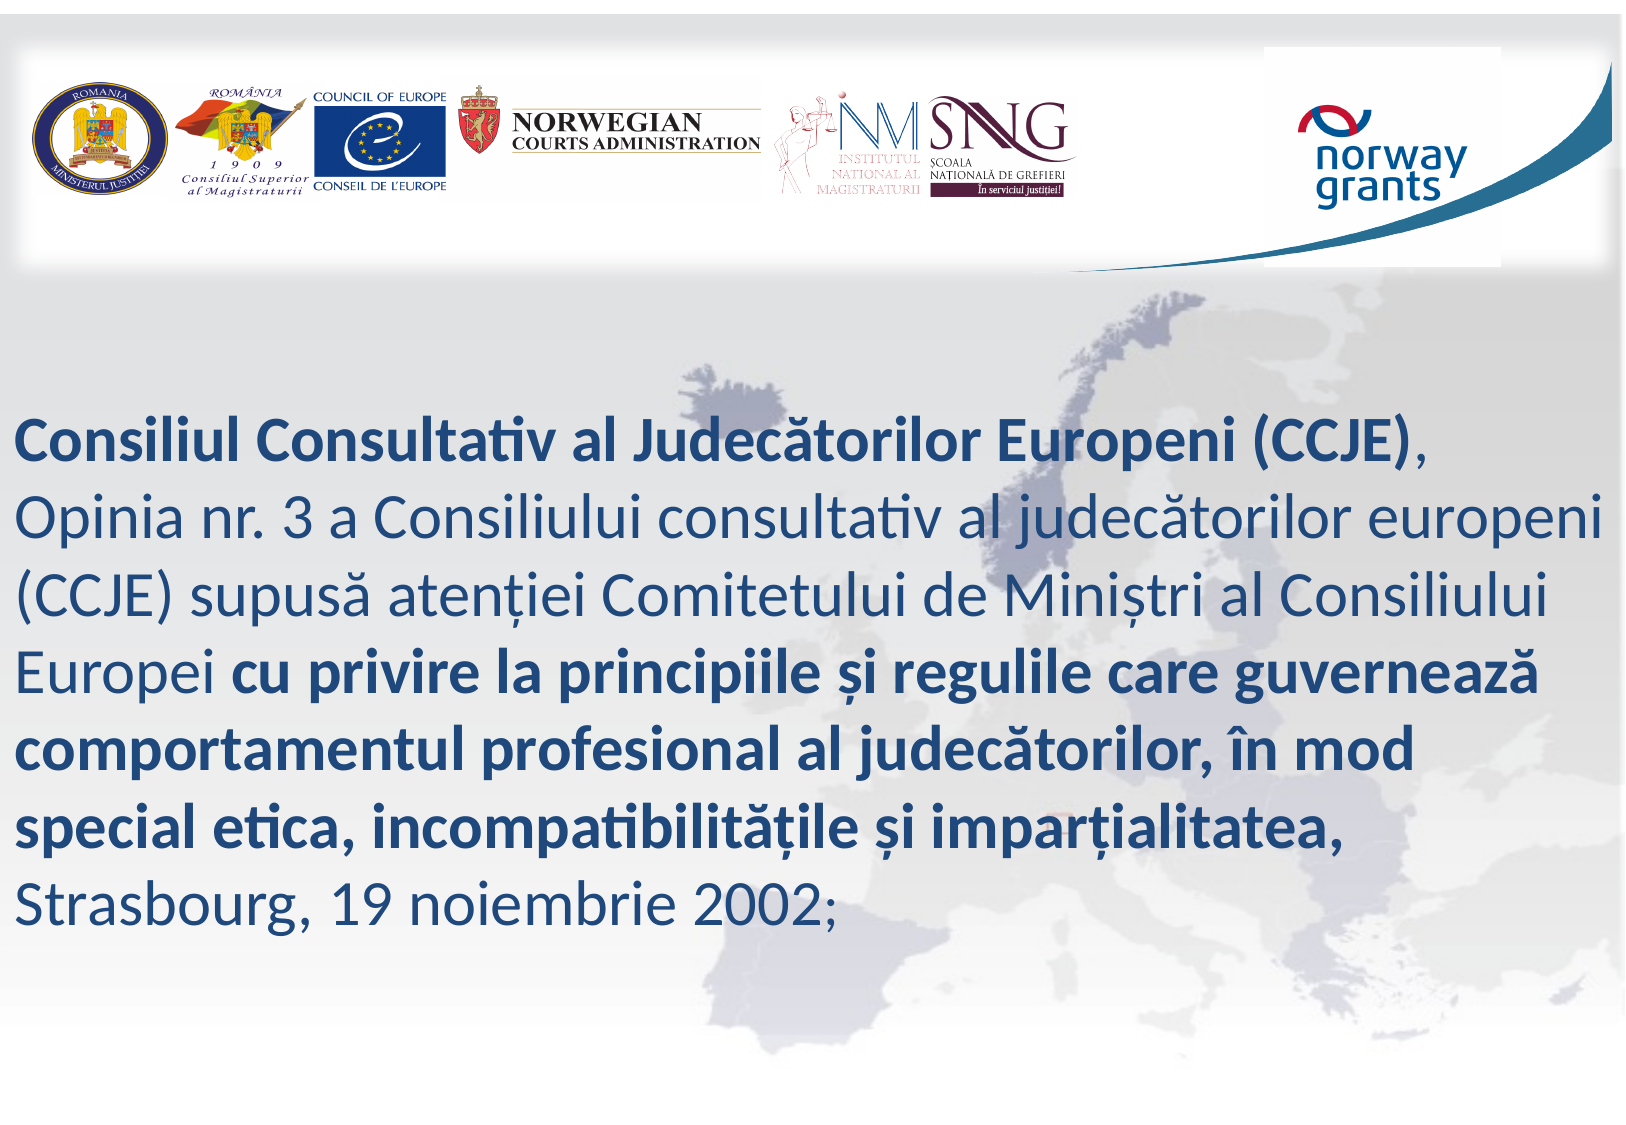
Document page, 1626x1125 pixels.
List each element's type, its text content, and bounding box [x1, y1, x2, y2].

picture [32, 75, 761, 202]
picture [0, 14, 1625, 279]
picture [774, 91, 920, 194]
title Consiliul Consultativ al Judecătorilor Europeni (CCJE), Opinia nr. 3 a Consiliului consultativ al judecătorilor europeni (CCJE) supusă atenţiei Comitetului de Miniştri al Consiliului Europei cu privire la principiile şi regulile care guvernează comportamentul profesional al judecătorilor, în mod special etica, incompatibilităţile şi imparţialitatea, Strasbourg, 19 noiembrie 2002; [0, 279, 1625, 1101]
picture [1013, 47, 1612, 273]
